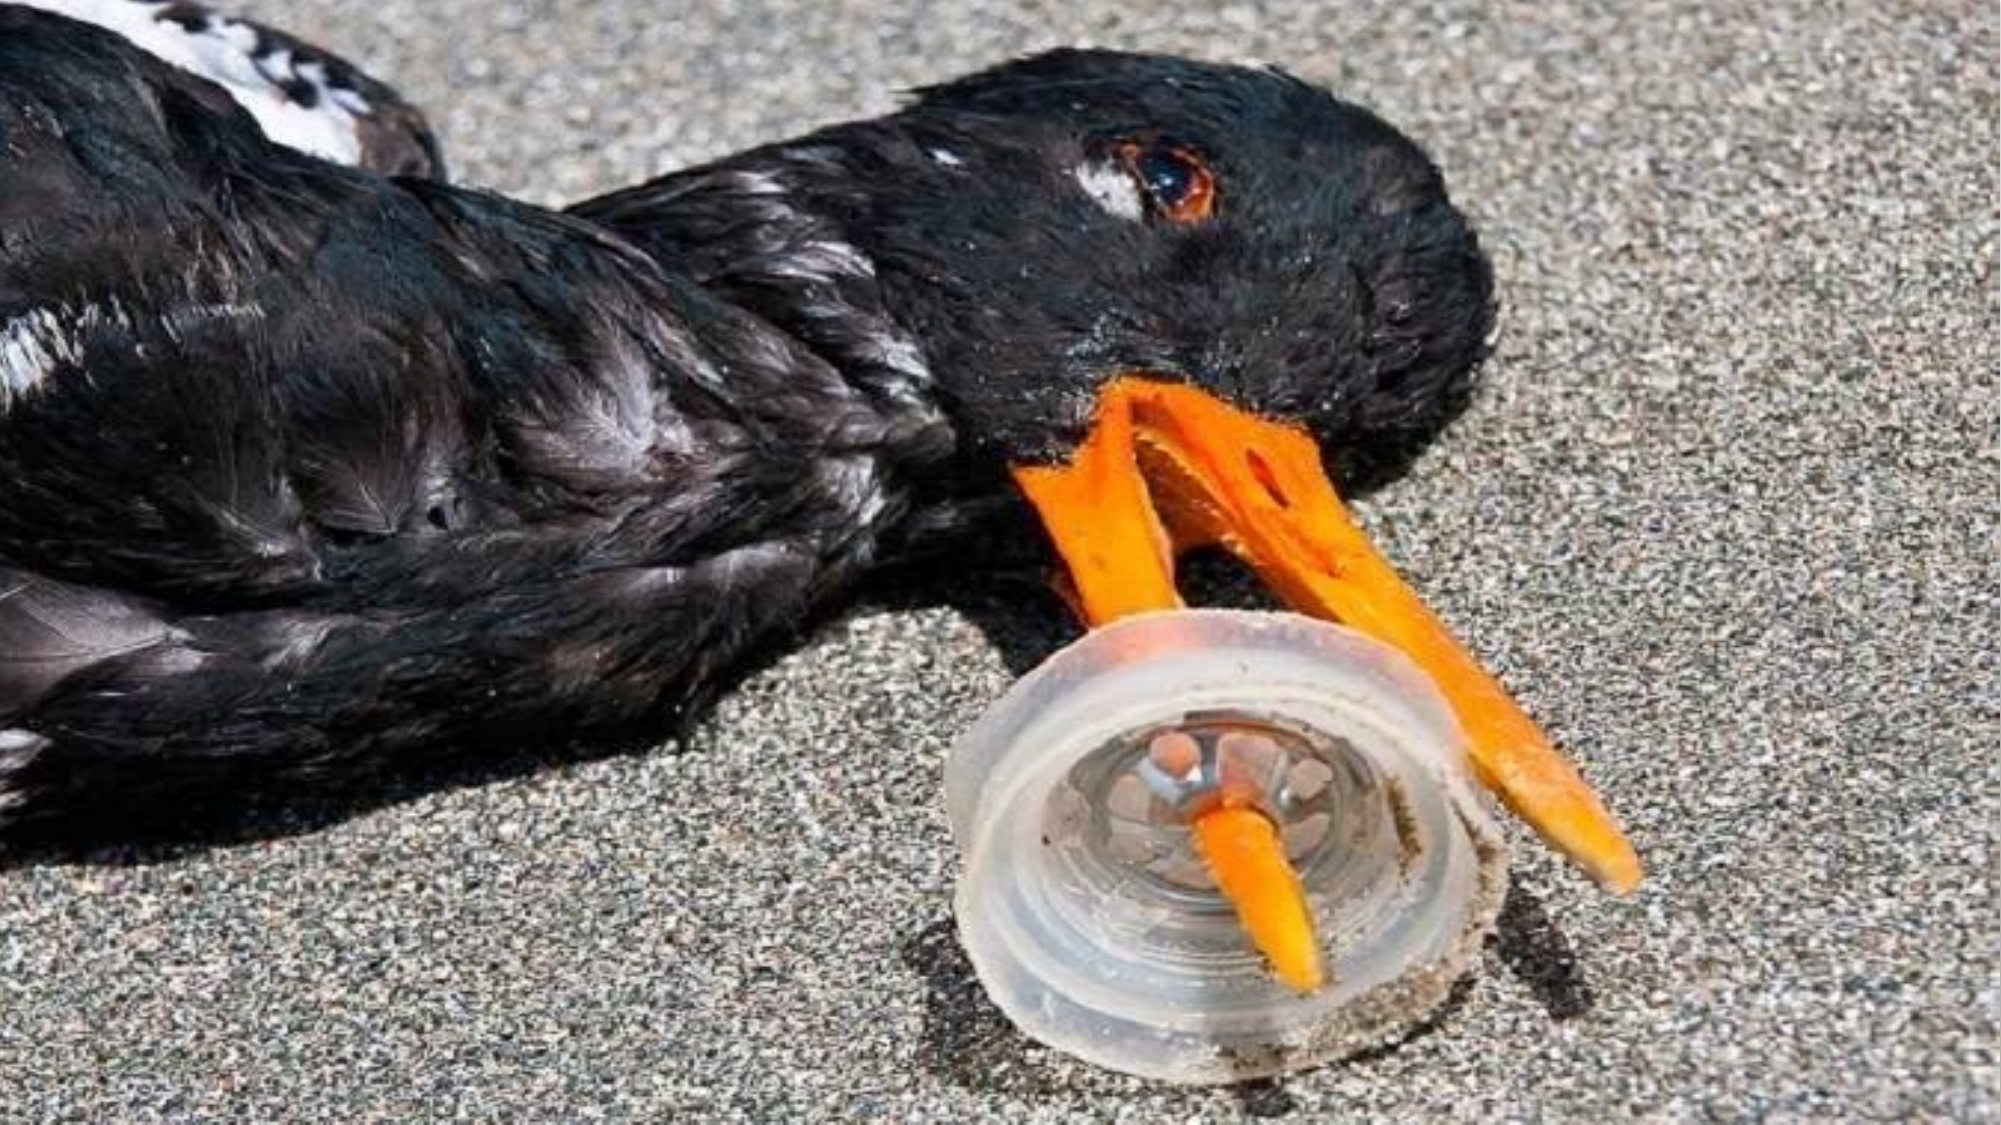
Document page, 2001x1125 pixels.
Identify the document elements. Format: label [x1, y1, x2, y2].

list [0, 0, 2000, 1125]
